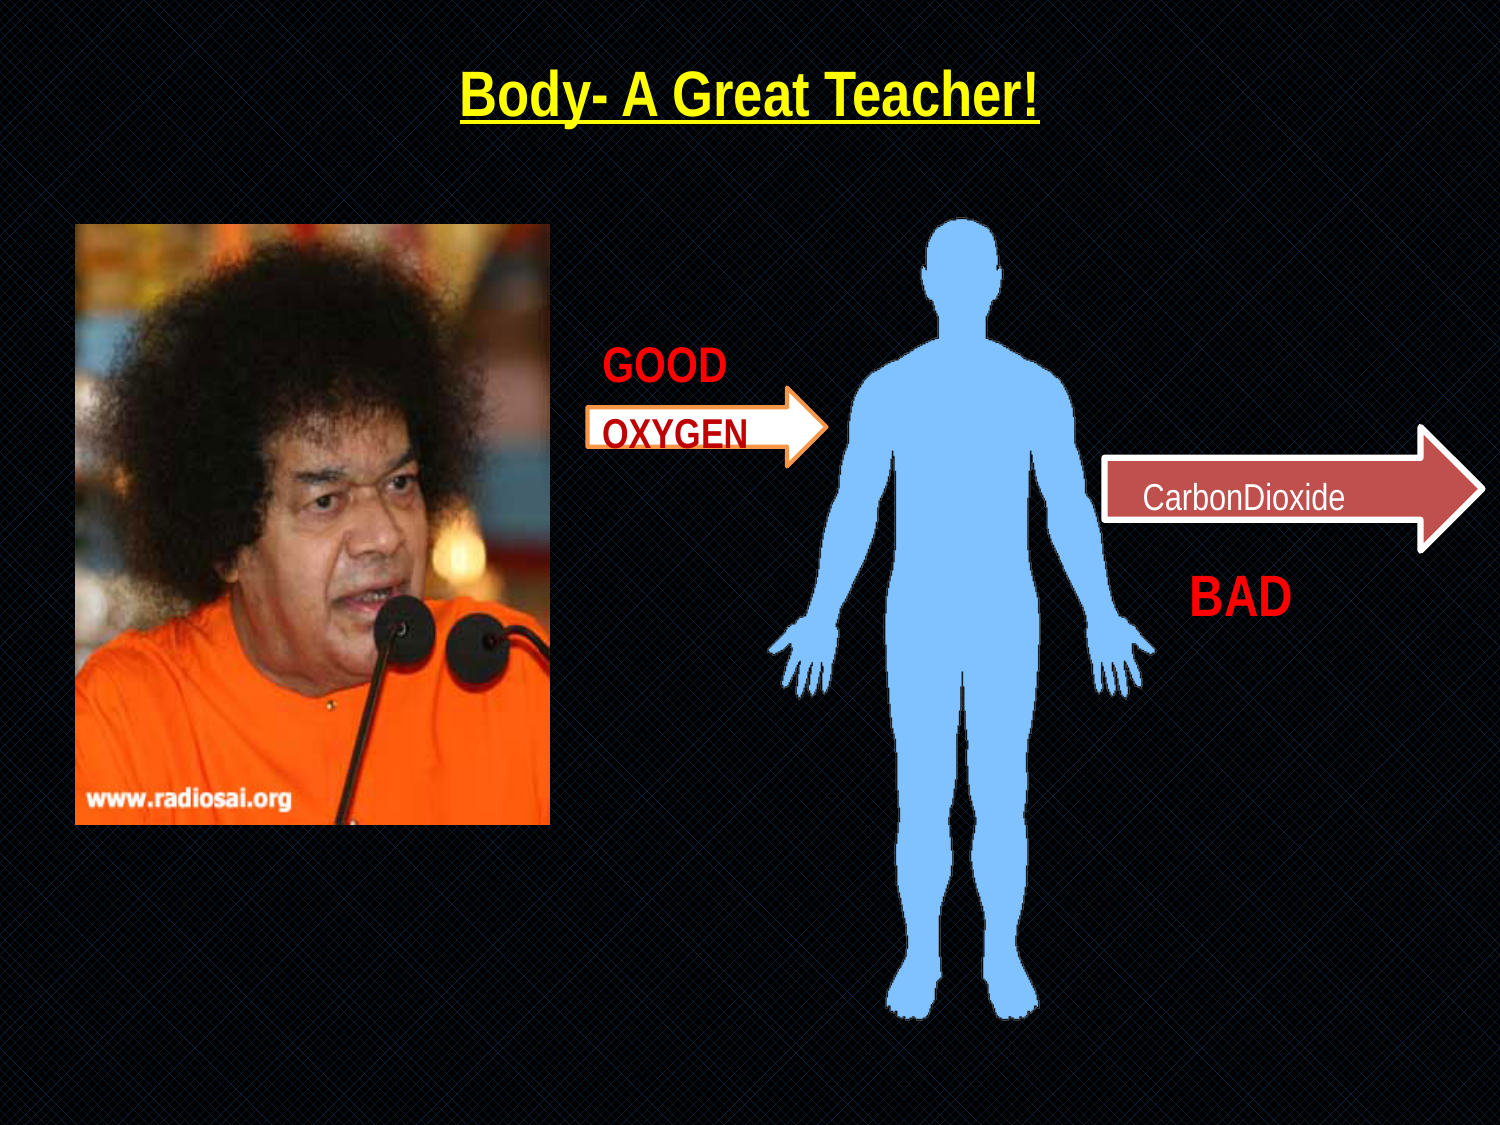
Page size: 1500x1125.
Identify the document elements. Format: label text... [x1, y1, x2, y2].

text_box [1179, 424, 1486, 554]
picture [74, 224, 551, 826]
text_box CarbonDioxide [1179, 465, 1436, 526]
text_box GOOD [587, 324, 744, 399]
text_box OXYGEN [587, 399, 744, 465]
text_box BAD [1179, 550, 1400, 636]
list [749, 199, 1176, 1038]
title Body- A Great Teacher! [75, 45, 1425, 138]
